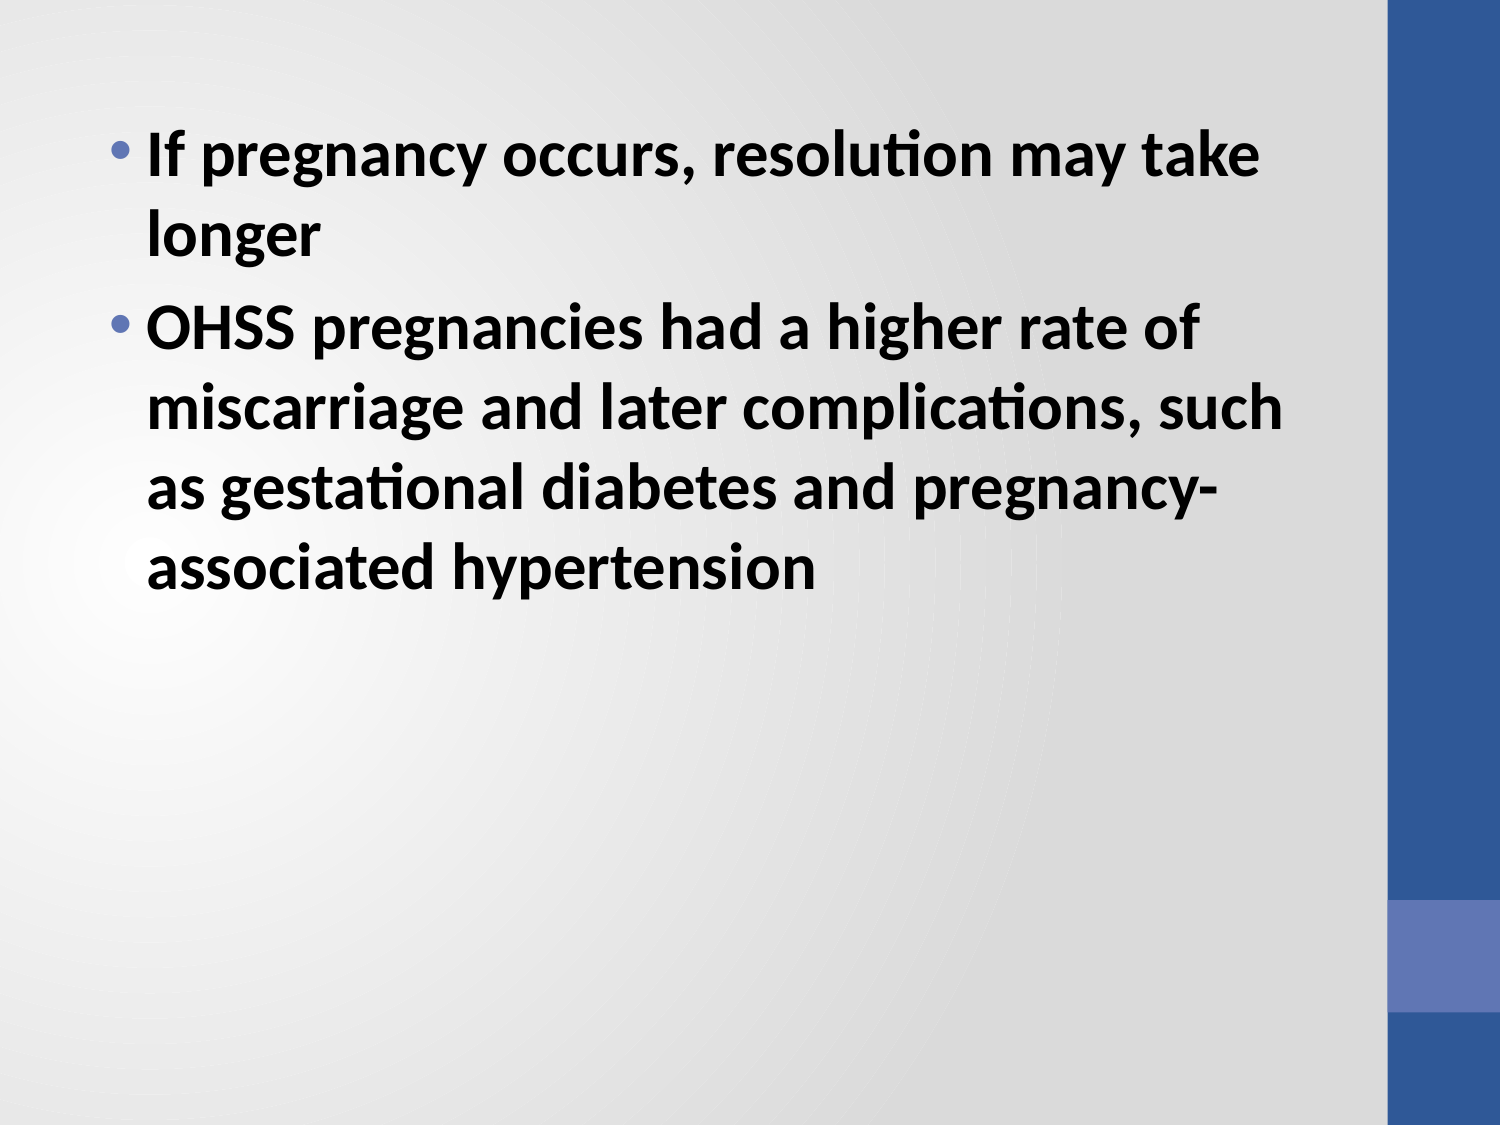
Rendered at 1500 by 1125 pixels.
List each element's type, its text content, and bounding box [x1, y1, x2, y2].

list If pregnancy occurs, resolution may take longer OHSS pregnancies had a higher rate of miscarriage and later complications, such as gestational diabetes and pregnancy-associated hypertension [75, 101, 1325, 1050]
